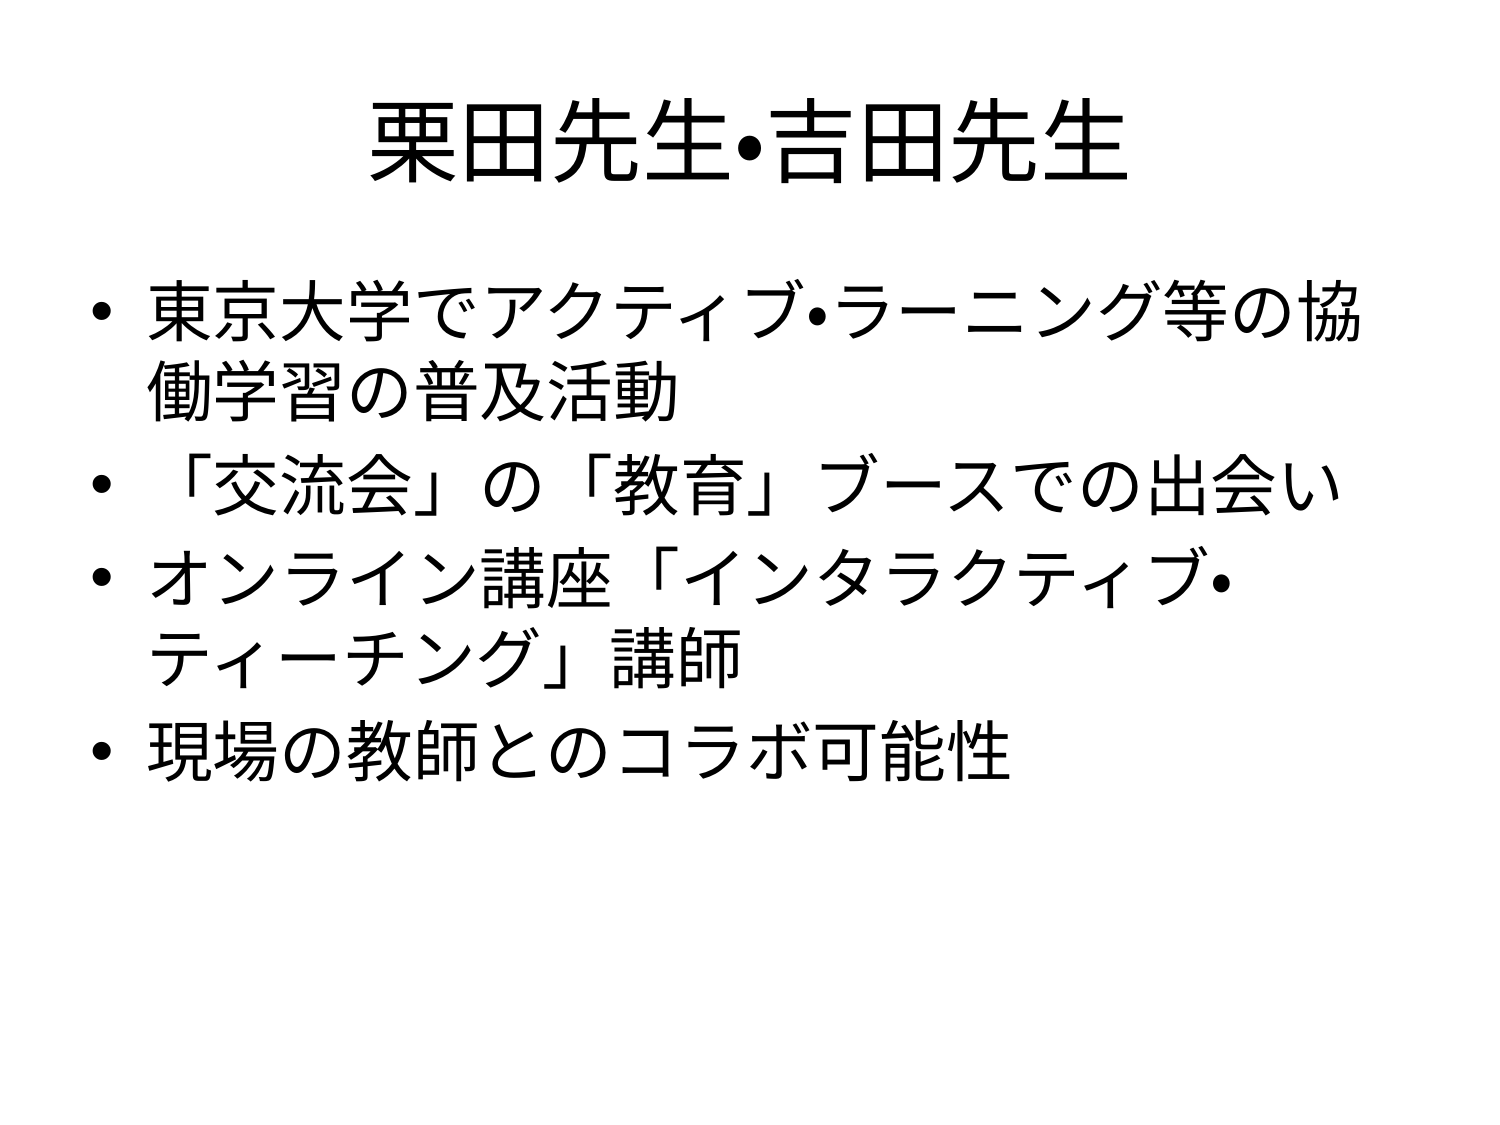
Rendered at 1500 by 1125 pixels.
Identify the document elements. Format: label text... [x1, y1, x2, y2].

title 栗田先生・吉田先生 [75, 45, 1425, 233]
list 東京大学でアクティブ・ラーニング等の協働学習の普及活動 「交流会」の「教育」ブースでの出会い オンライン講座「インタラクティブ・ティーチング」講師 現場の教師とのコラボ可能性 [75, 262, 1425, 1005]
